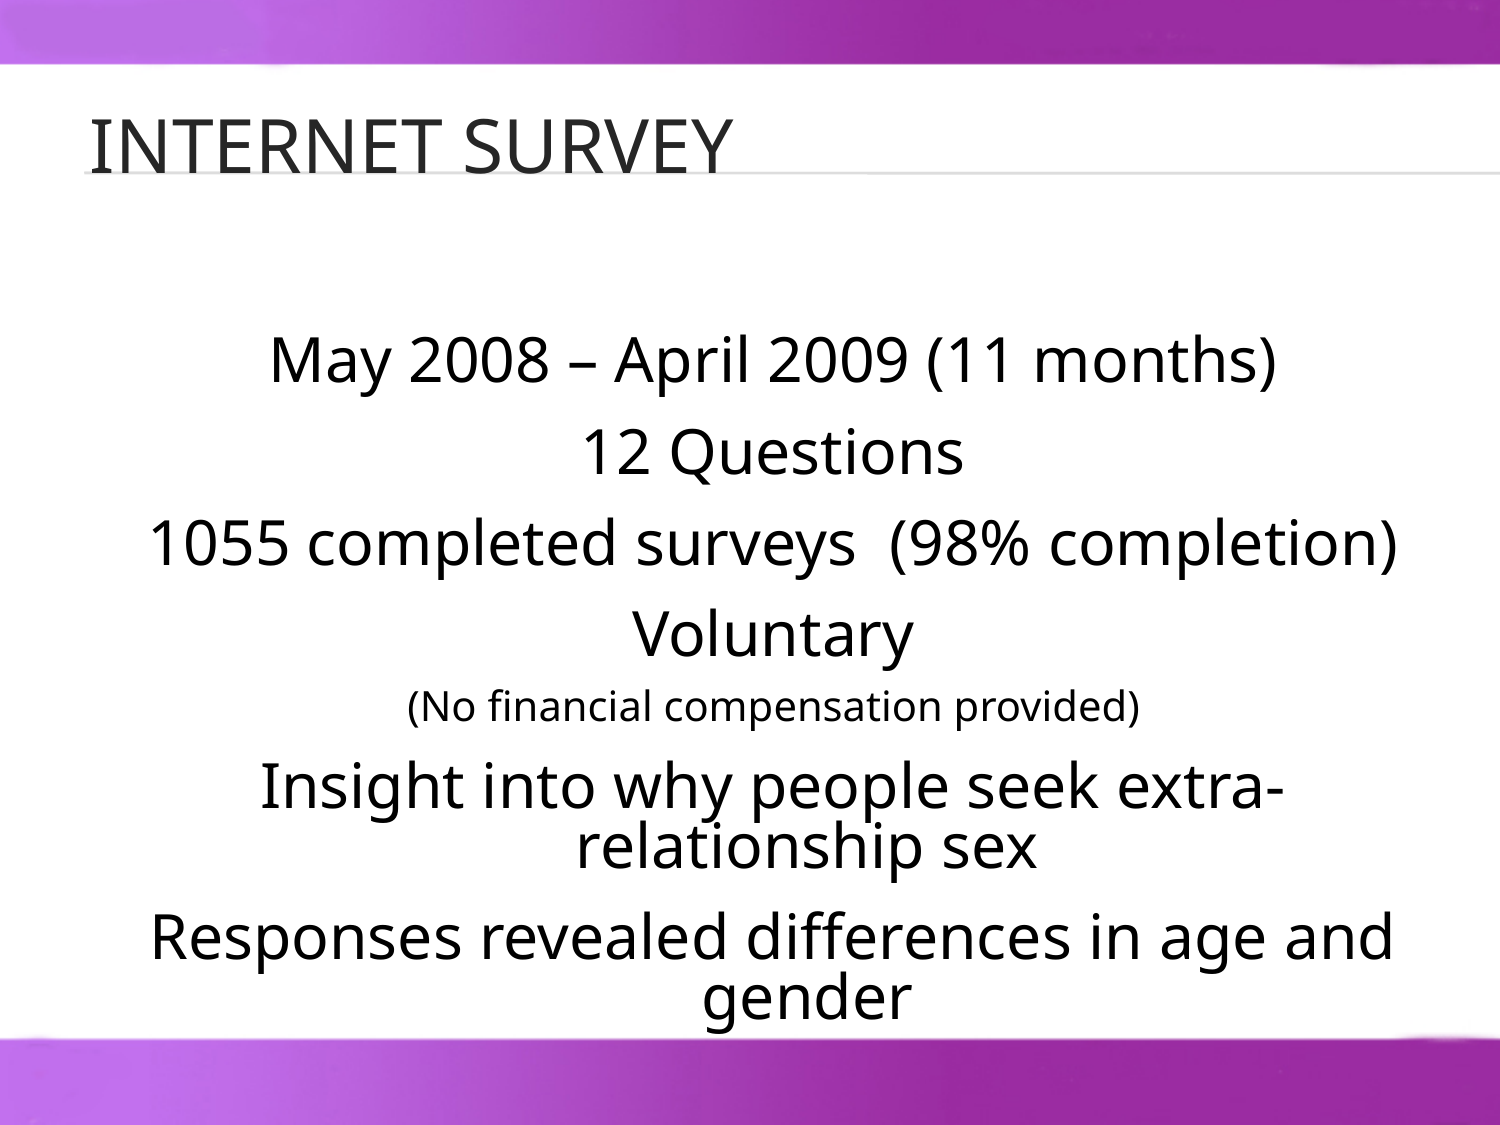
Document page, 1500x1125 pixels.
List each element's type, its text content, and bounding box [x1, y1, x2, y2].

picture [0, 0, 1500, 1125]
list May 2008 – April 2009 (11 months) 12 Questions 1055 completed surveys (98% completion) Voluntary (No financial compensation provided) Insight into why people seek extra-relationship sex Responses revealed differences in age and gender [50, 254, 1475, 998]
title Internet Survey [75, 49, 1425, 237]
